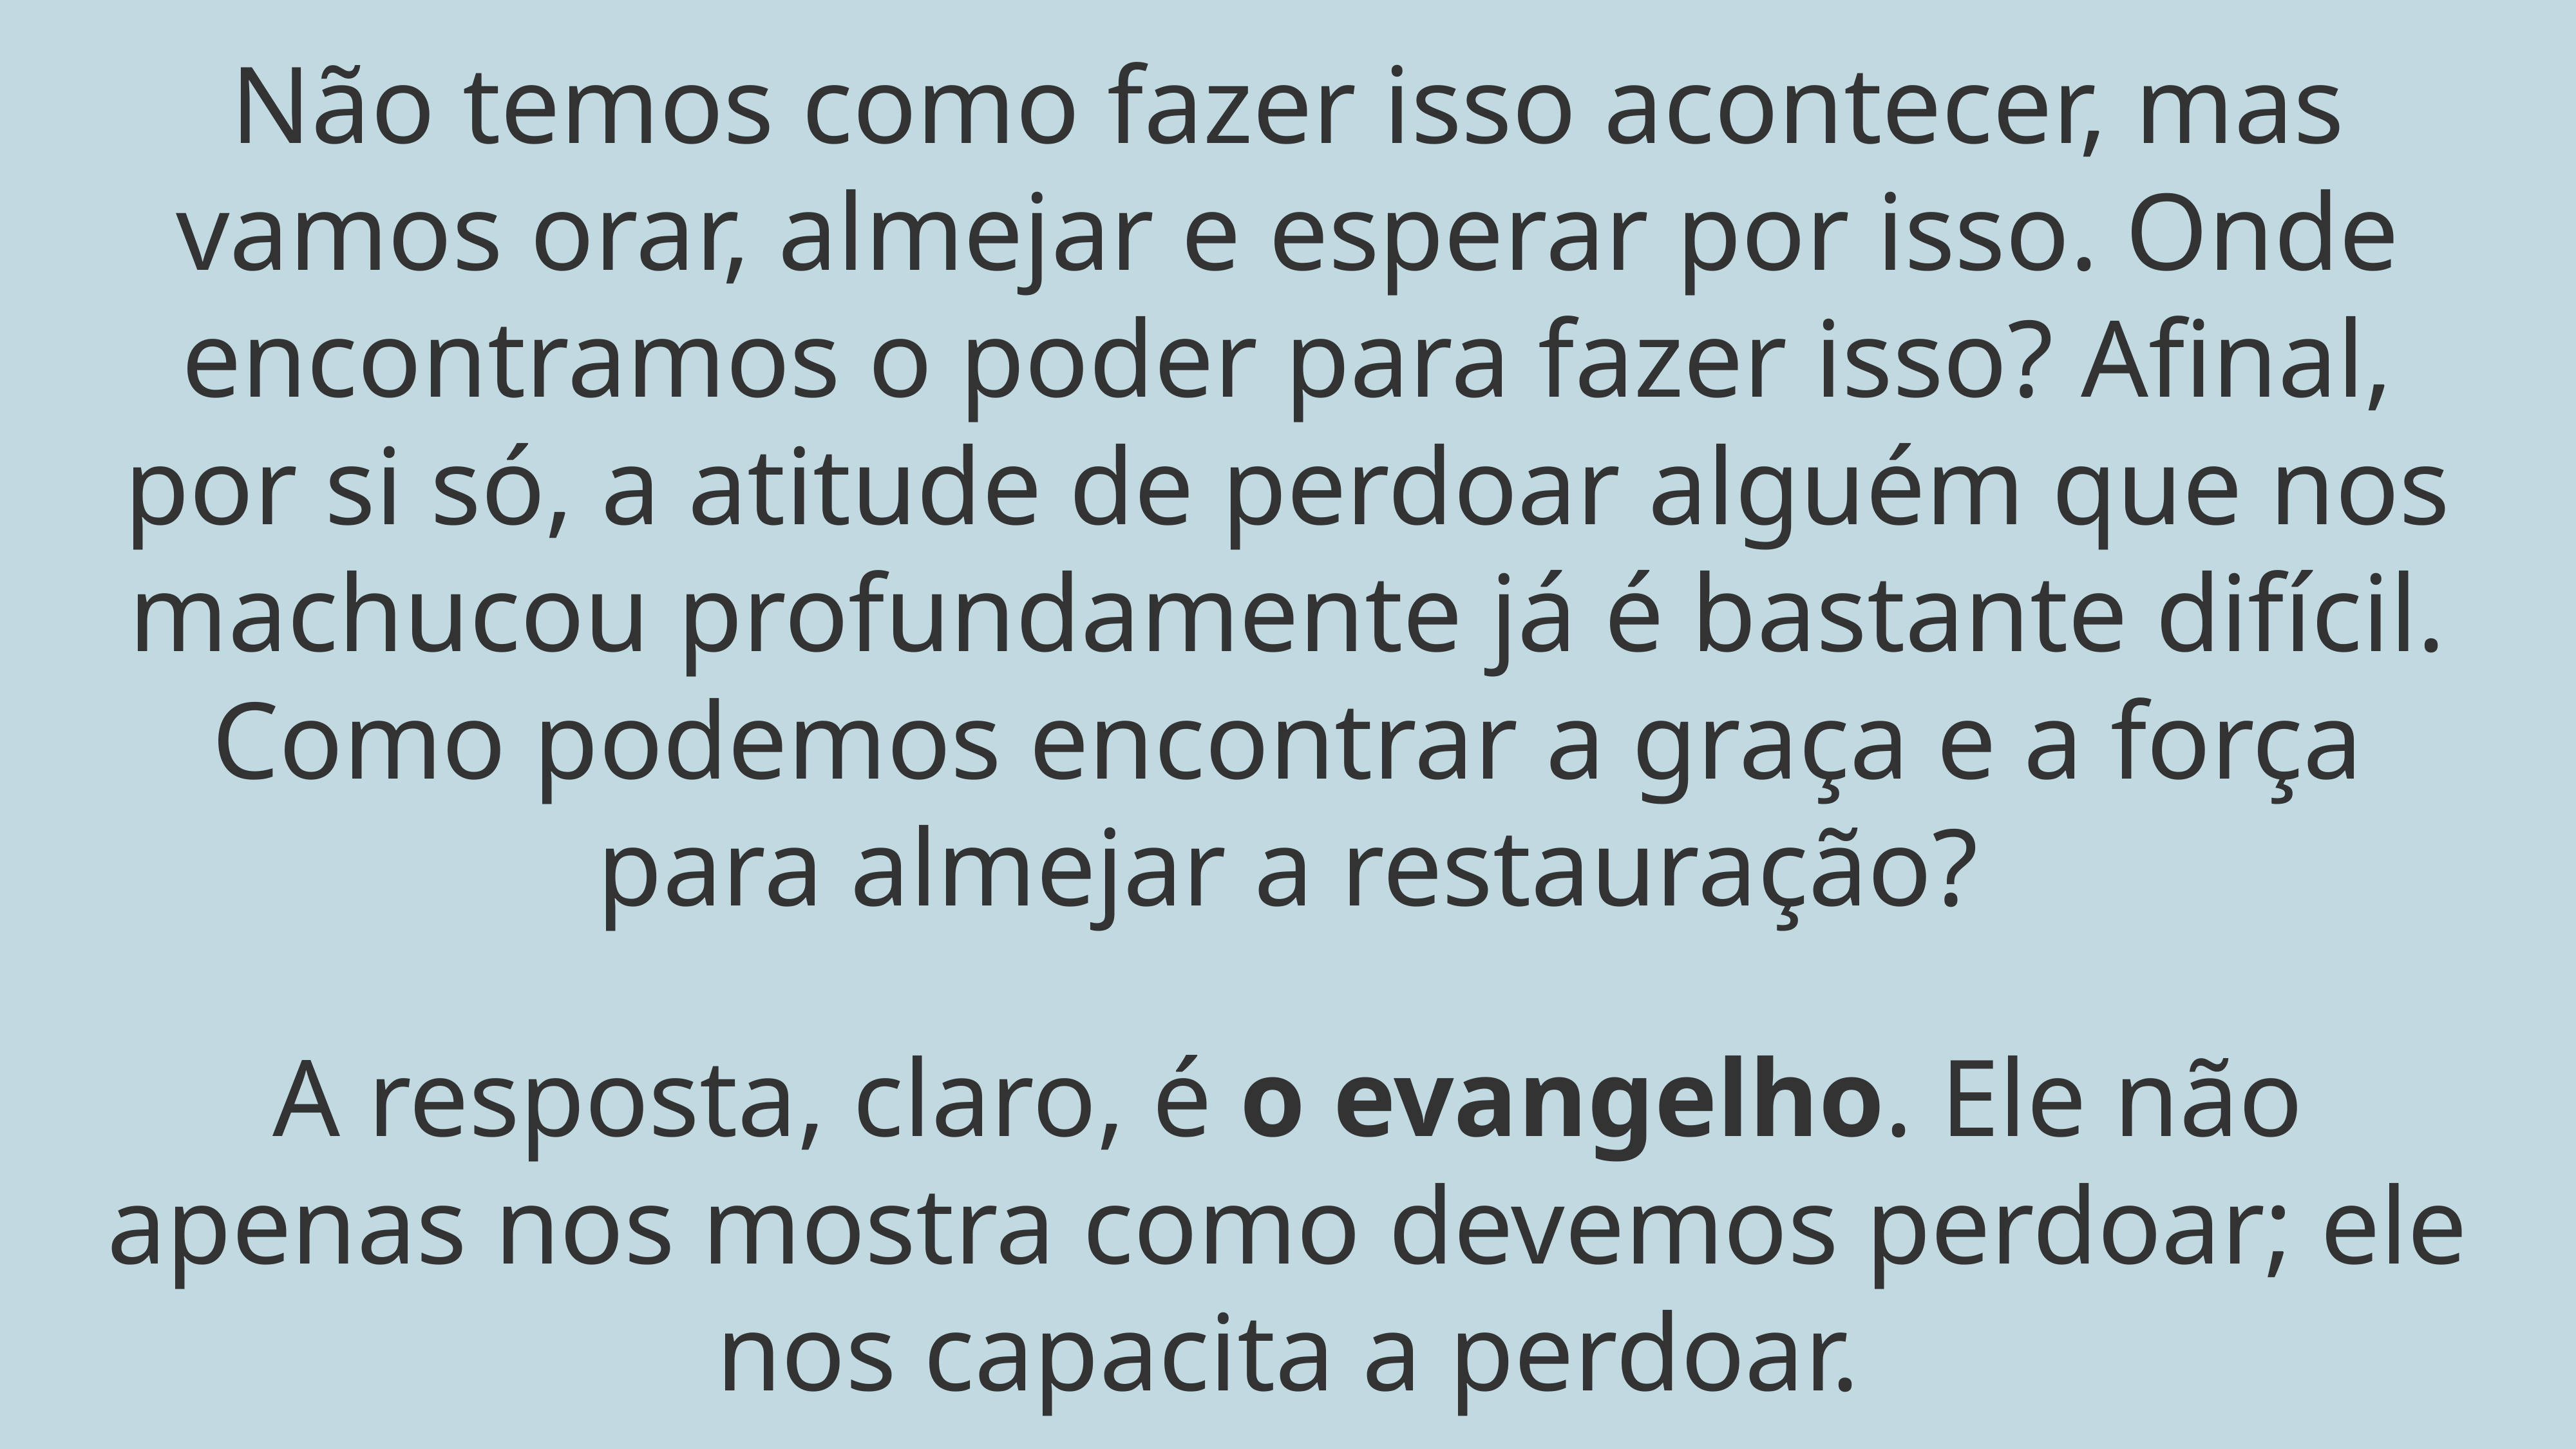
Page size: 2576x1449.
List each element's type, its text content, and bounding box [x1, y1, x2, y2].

text_box Não temos como fazer isso acontecer, mas vamos orar, almejar e esperar por isso. Onde encontramos o poder para fazer isso? Afinal, por si só, a atitude de perdoar alguém que nos machucou profundamente já é bastante difícil. Como podemos encontrar a graça e a força para almejar a restauração? A resposta, claro, é o evangelho. Ele não apenas nos mostra como devemos perdoar; ele nos capacita a perdoar. [79, 29, 2497, 1420]
